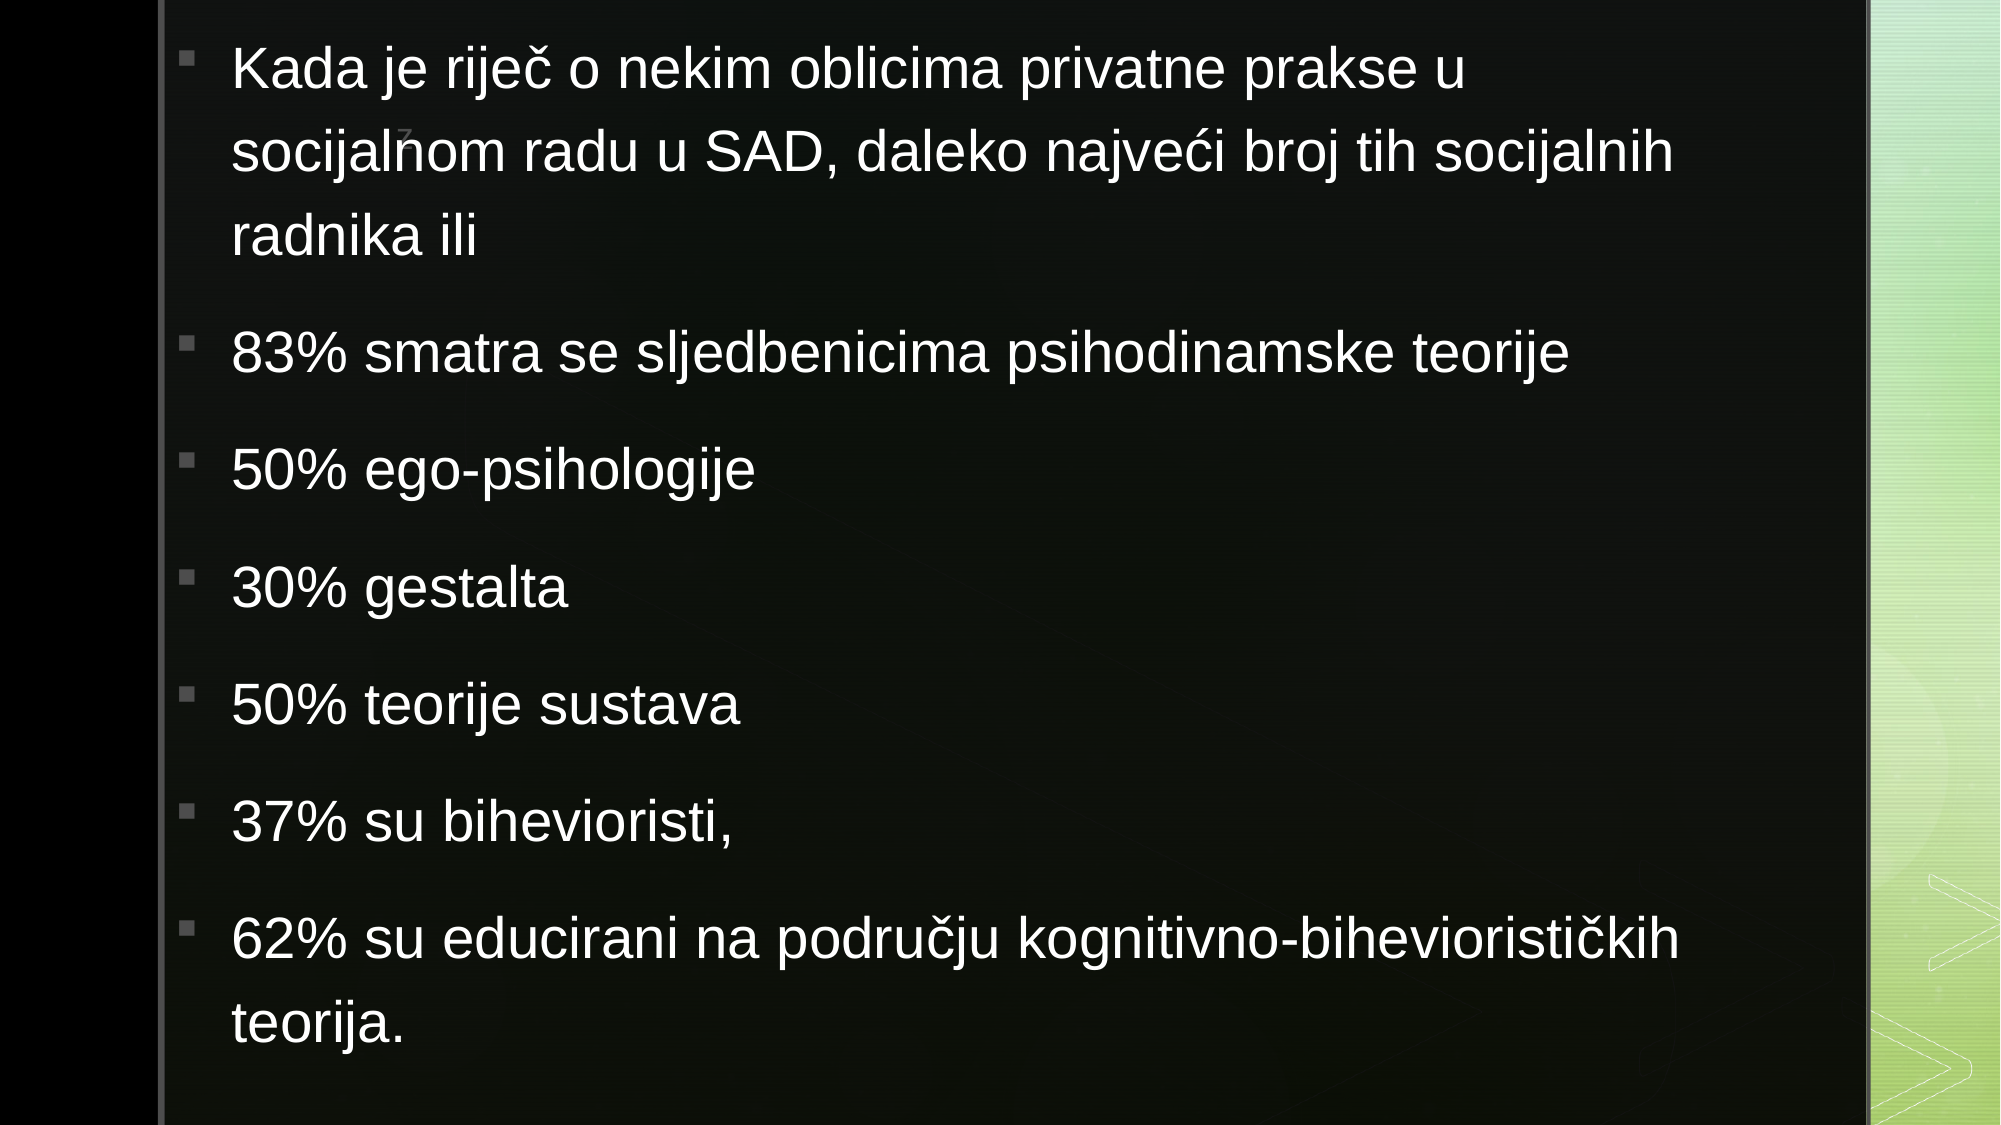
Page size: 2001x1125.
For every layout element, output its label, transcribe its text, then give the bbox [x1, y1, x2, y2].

picture [1871, 0, 2001, 1125]
list Kada je riječ o nekim oblicima privatne prakse u socijalnom radu u SAD, daleko najveći broj tih socijalnih radnika ili 83% smatra se sljedbenicima psihodinamske teorije 50% ego-psihologije 30% gestalta 50% teorije sustava 37% su bihevioristi, 62% su educirani na području kognitivno-biheviorističkih teorija. [159, 0, 1734, 1070]
